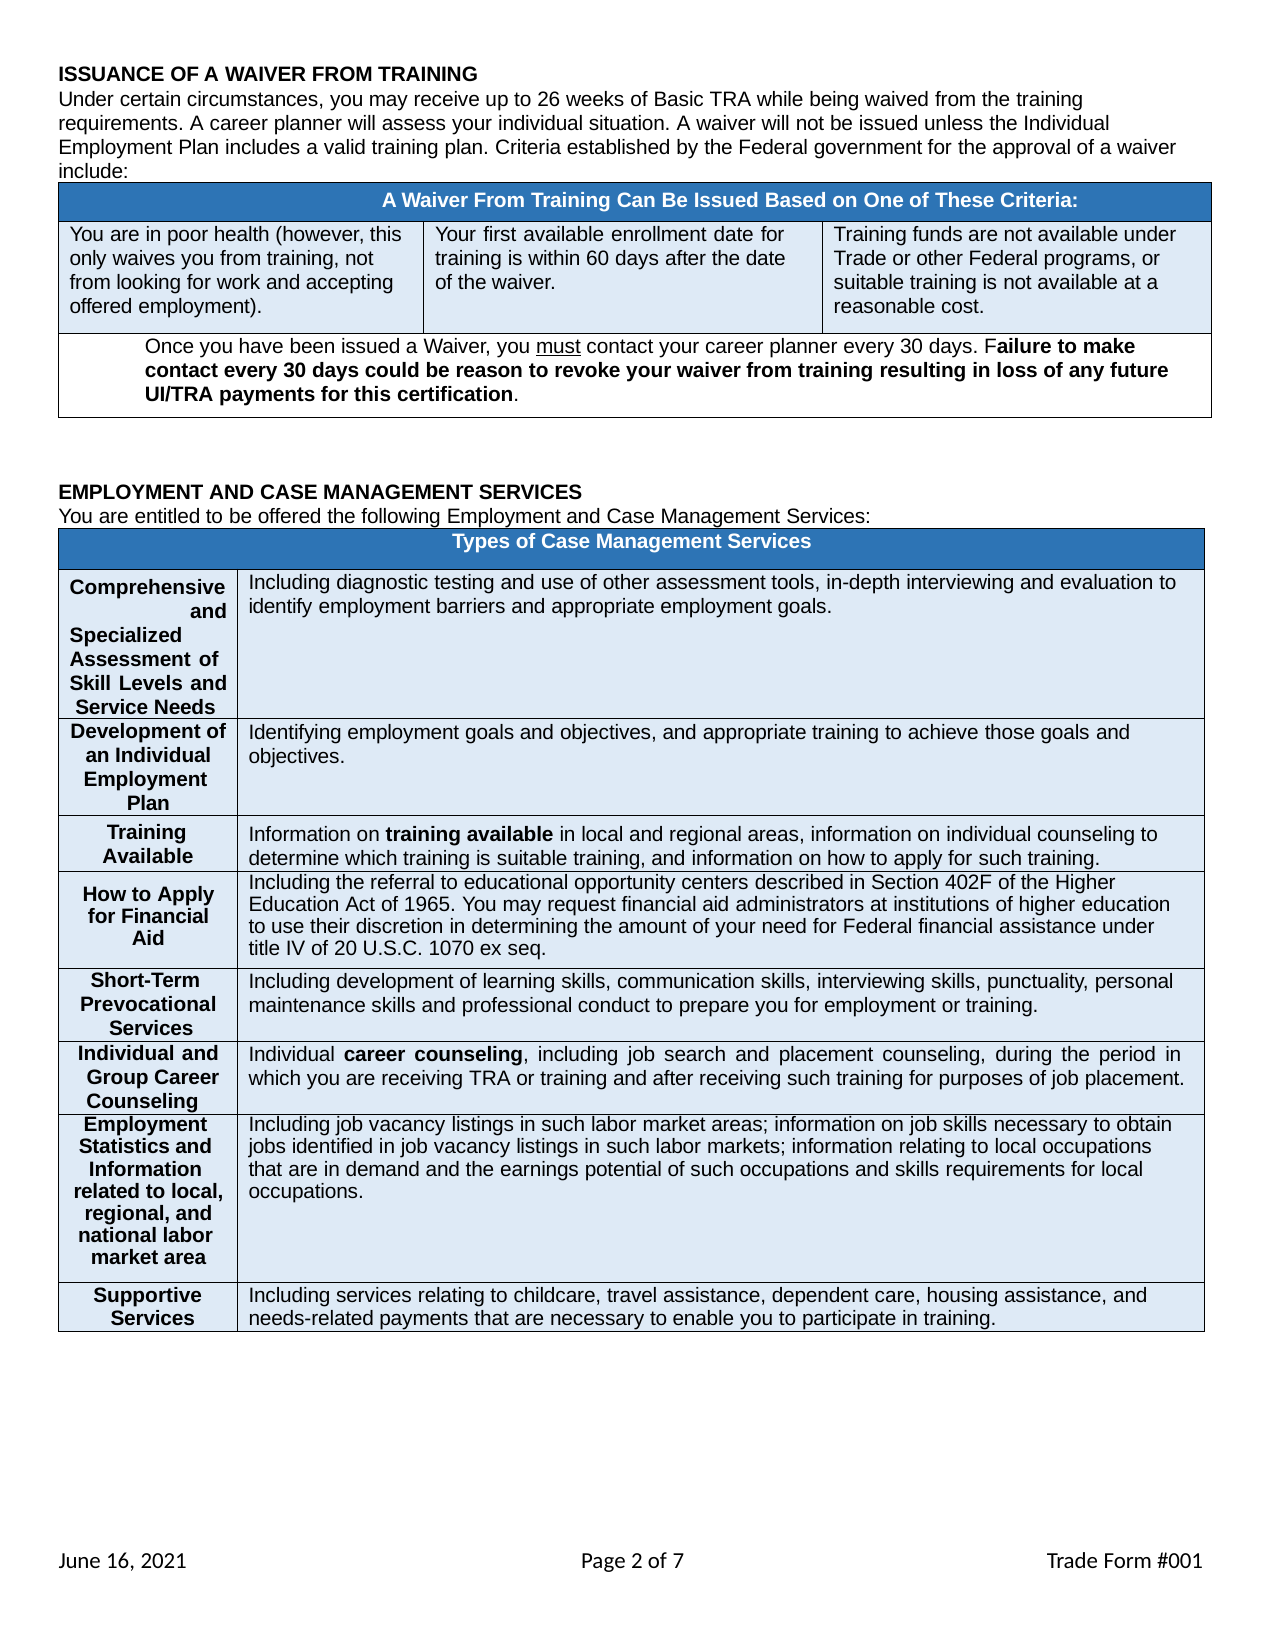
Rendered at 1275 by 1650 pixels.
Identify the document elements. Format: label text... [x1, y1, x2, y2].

table_cell Individual career counseling, including job search and placement counseling, during the period in which you are receiving TRA or training and after receiving such training for purposes of job placement. [238, 1042, 1204, 1114]
table_cell Your first available enrollment date for training is within 60 days after the date of the waiver. [424, 222, 822, 333]
slide_number Page 2 of 7 [578, 1549, 686, 1650]
table_cell Including job vacancy listings in such labor market areas; information on job skills necessary to obtain jobs identified in job vacancy listings in such labor markets; information relating to local occupations that are in demand and the earnings potential of such occupations and skills requirements for local occupations. [238, 1115, 1204, 1282]
table_cell How to Apply for Financial Aid [59, 872, 237, 968]
table_cell Identifying employment goals and objectives, and appropriate training to achieve those goals and objectives. [238, 719, 1204, 815]
table_header Types of Case Management Services [59, 529, 1204, 569]
table_cell Information on training available in local and regional areas, information on individual counseling to determine which training is suitable training, and information on how to apply for such training. [238, 816, 1204, 871]
footer June 16, 2021 [56, 1549, 190, 1650]
table_cell Short-Term Prevocational Services [59, 969, 237, 1041]
table_cell Including services relating to childcare, travel assistance, dependent care, housing assistance, and needs-related payments that are necessary to enable you to participate in training. [238, 1283, 1204, 1331]
table_cell Including development of learning skills, communication skills, interviewing skills, punctuality, personal maintenance skills and professional conduct to prepare you for employment or training. [238, 969, 1204, 1041]
table_cell Development of an Individual Employment Plan [59, 719, 237, 815]
table_cell Supportive Services [59, 1283, 237, 1331]
table_cell Once you have been issued a Waiver, you must contact your career planner every 30 days. Failure to make contact every 30 days could be reason to revoke your waiver from training resulting in loss of any future UI/TRA payments for this certification. [59, 334, 1211, 417]
slide_number Trade Form #001 [1044, 1549, 1209, 1650]
table_cell Training funds are not available under Trade or other Federal programs, or suitable training is not available at a reasonable cost. [823, 222, 1211, 333]
table_header A Waiver From Training Can Be Issued Based on One of These Criteria: [59, 183, 1211, 221]
table_cell Comprehensive and Specialized Assessment of Skill Levels and Service Needs [59, 570, 237, 718]
text_box EMPLOYMENT AND CASE MANAGEMENT SERVICES You are entitled to be offered the following Employment and Case Management Services: [56, 477, 886, 529]
table_cell Including the referral to educational opportunity centers described in Section 402F of the Higher Education Act of 1965. You may request financial aid administrators at institutions of higher education to use their discretion in determining the amount of your need for Federal financial assistance under title IV of 20 U.S.C. 1070 ex seq. [238, 872, 1204, 968]
table_cell Including diagnostic testing and use of other assessment tools, in-depth interviewing and evaluation to identify employment barriers and appropriate employment goals. [238, 570, 1204, 718]
table_cell Employment Statistics and Information related to local, regional, and national labor market area [59, 1115, 237, 1282]
table_cell Individual and Group Career Counseling [59, 1042, 237, 1114]
table_cell You are in poor health (however, this only waives you from training, not from looking for work and accepting offered employment). [59, 222, 423, 333]
text_box ISSUANCE OF A WAIVER FROM TRAINING Under certain circumstances, you may receive up to 26 weeks of Basic TRA while being waived from the training requirements. A career planner will assess your individual situation. A waiver will not be issued unless the Individual Employment Plan includes a valid training plan. Criteria established by the Federal government for the approval of a waiver include: [56, 59, 1199, 183]
table_cell Training Available [59, 816, 237, 871]
